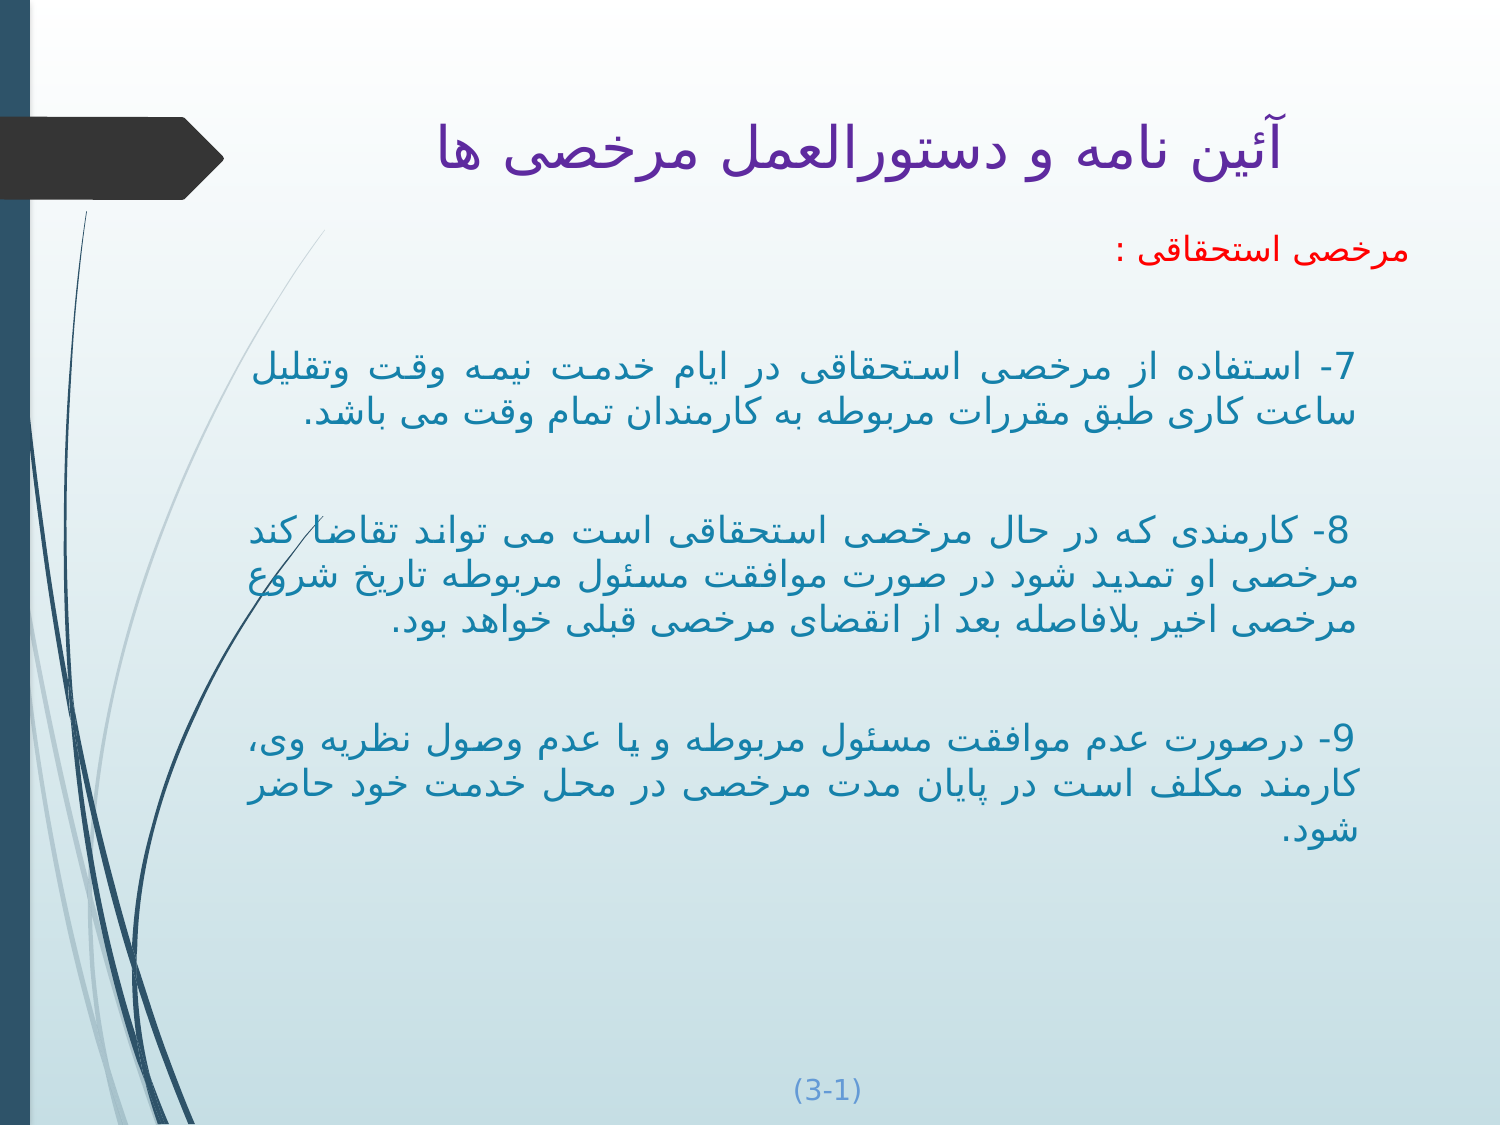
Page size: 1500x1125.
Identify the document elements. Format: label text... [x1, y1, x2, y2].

title آئین نامه و دستورالعمل مرخصی ها [319, 102, 1400, 219]
list مرخصی استحقاقی : 7- استفاده از مرخصی استحقاقی در ایام خدمت نیمه وقت وتقلیل ساعت کاری طبق مقررات مربوطه به کارمندان تمام وقت می باشد. 8- کارمندی که در حال مرخصی استحقاقی است می تواند تقاضا کند مرخصی او تمدید شود در صورت موافقت مسئول مربوطه تاریخ شروع مرخصی اخیر بلافاصله بعد از انقضای مرخصی قبلی خواهد بود. 9- درصورت عدم موافقت مسئول مربوطه و یا عدم وصول نظریه وی، کارمند مکلف است در پایان مدت مرخصی در محل خدمت خود حاضر شود. (3-1) [230, 219, 1425, 1125]
